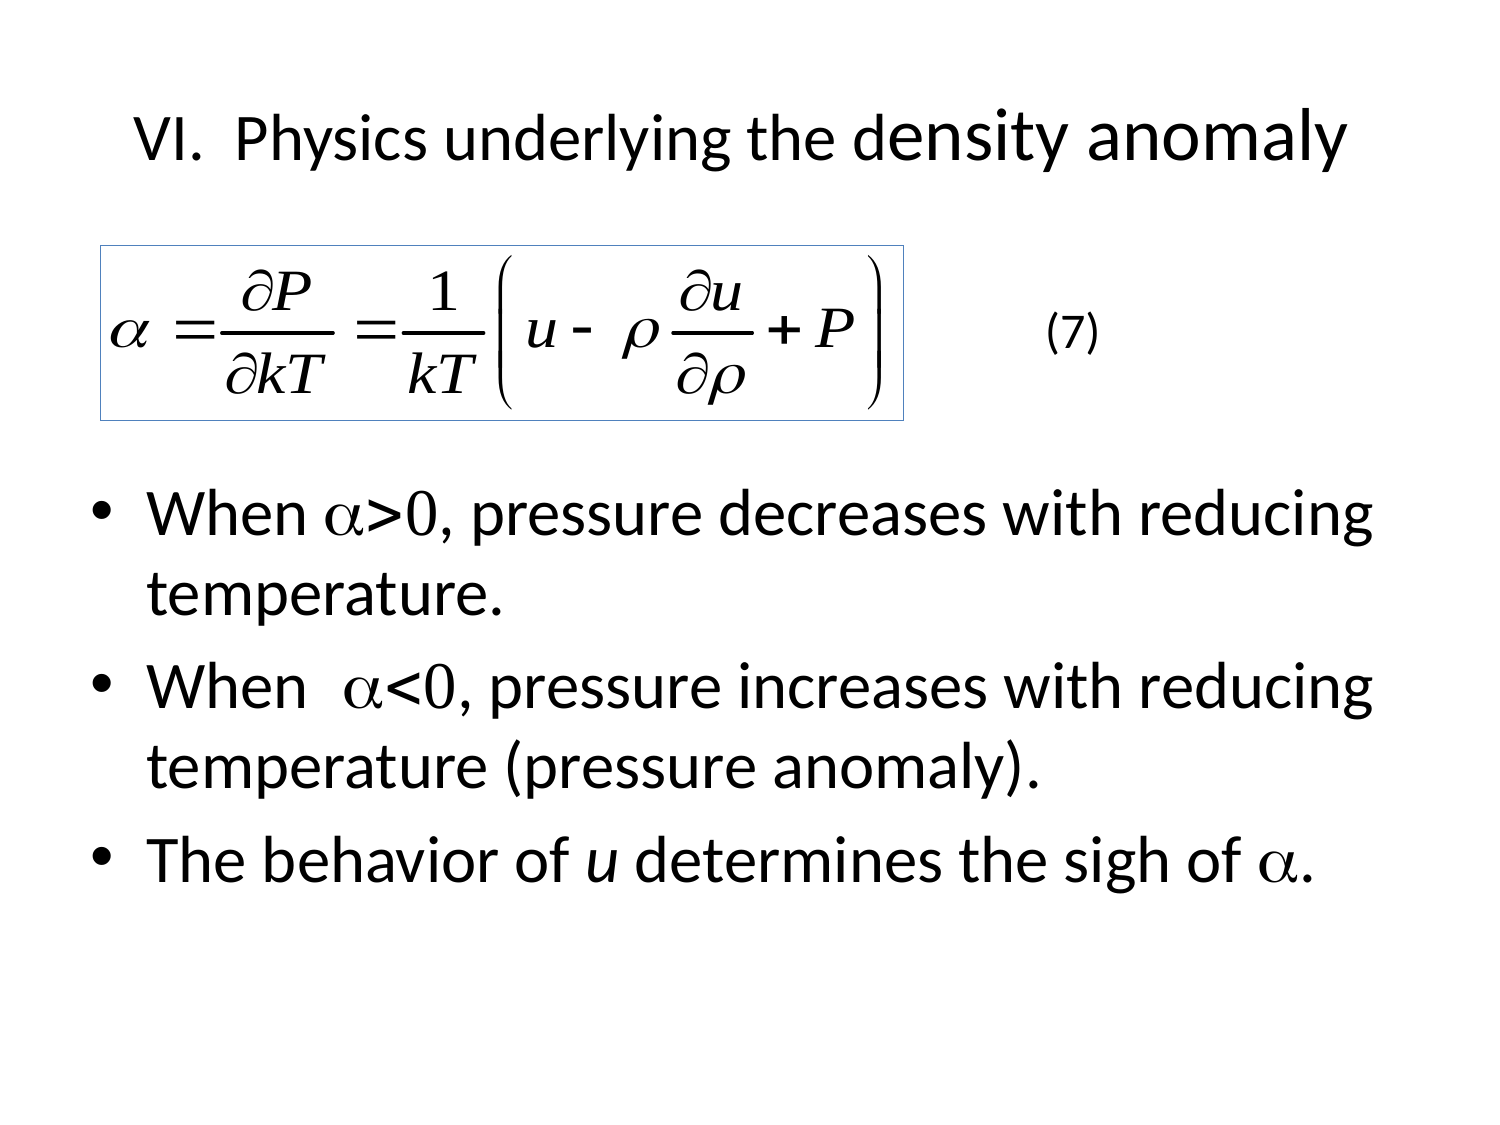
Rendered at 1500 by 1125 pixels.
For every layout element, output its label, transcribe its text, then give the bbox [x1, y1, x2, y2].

text_box (7) [1030, 290, 1116, 366]
list VI. Physics underlying the density anomaly When a>0, pressure decreases with reducing temperature. When a<0, pressure increases with reducing temperature (pressure anomaly). The behavior of u determines the sigh of a. [75, 78, 1425, 1005]
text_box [100, 244, 904, 421]
